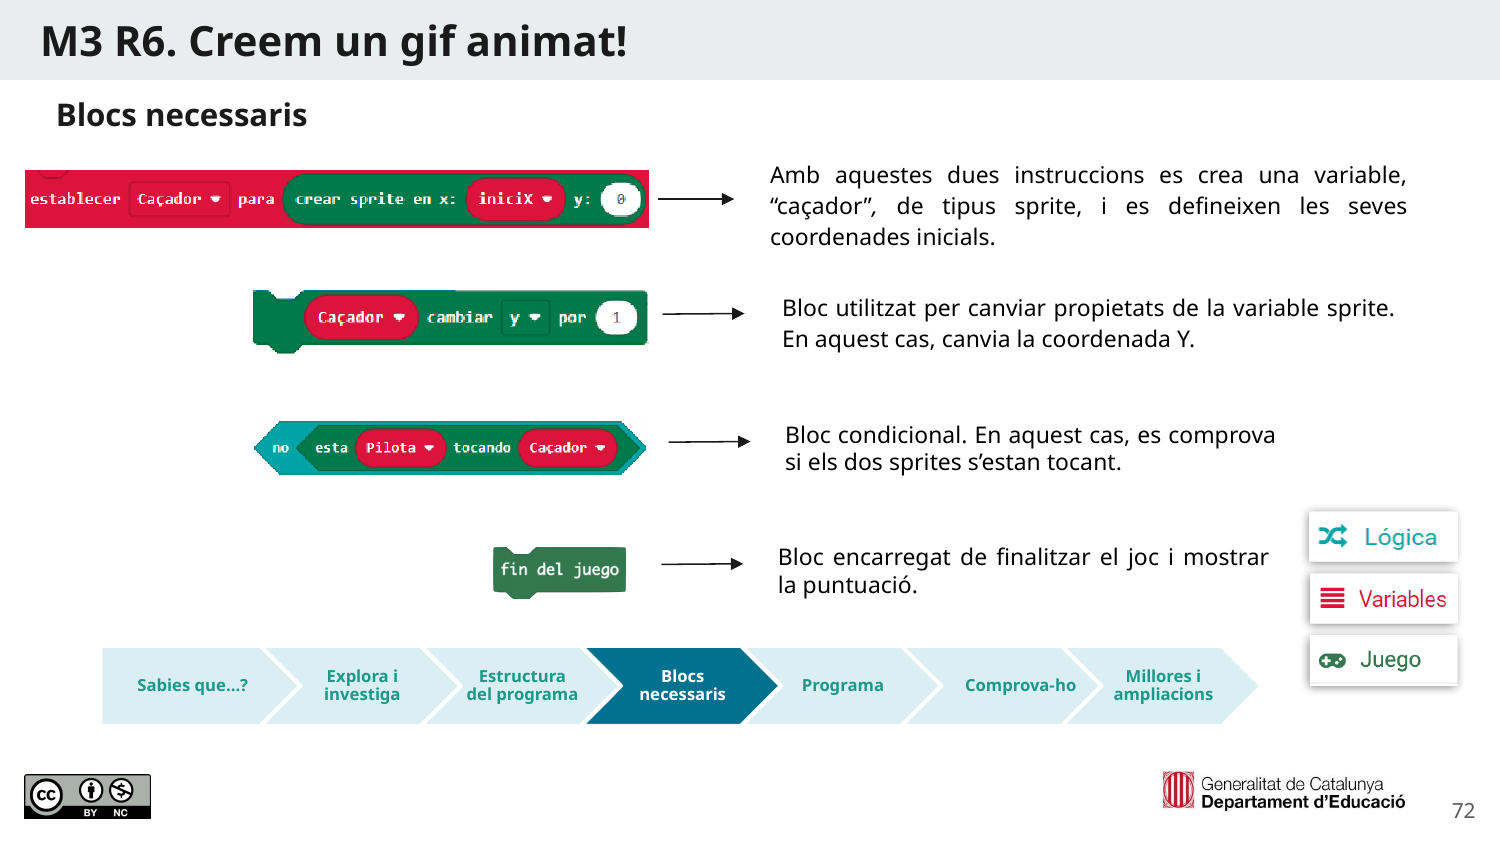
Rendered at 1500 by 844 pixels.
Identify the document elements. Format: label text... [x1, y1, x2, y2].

picture [1309, 572, 1458, 624]
picture [24, 774, 151, 819]
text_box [99, 626, 1263, 745]
text_box https://makecode.microbit.org/ [1260, 801, 1400, 833]
text_box [80, 151, 1418, 222]
text_box Bloc condicional. En aquest cas, es comprova si els dos sprites s’estan tocant. [770, 405, 1293, 491]
table_header Bloc utilitzat per canviar propietats de la variable sprite. En aquest cas, canvia la coordenada Y. [771, 277, 1408, 369]
text_box Blocs necessaris [40, 79, 1379, 148]
text_box Bloc encarregat de finalitzar el joc i mostrar la puntuació. [762, 527, 1285, 613]
picture [1309, 510, 1458, 562]
picture [24, 170, 650, 228]
table_header Amb aquestes dues instruccions es crea una variable, “caçador”, de tipus sprite, i es defineixen les seves coordenades inicials. [759, 159, 1420, 252]
picture [493, 546, 626, 599]
text_box M3 R6. Creem un gif animat! [25, 0, 1229, 130]
slide_number ‹#› [1400, 779, 1491, 844]
picture [252, 288, 650, 354]
picture [254, 418, 646, 475]
picture [1163, 771, 1423, 816]
picture [1309, 635, 1458, 686]
